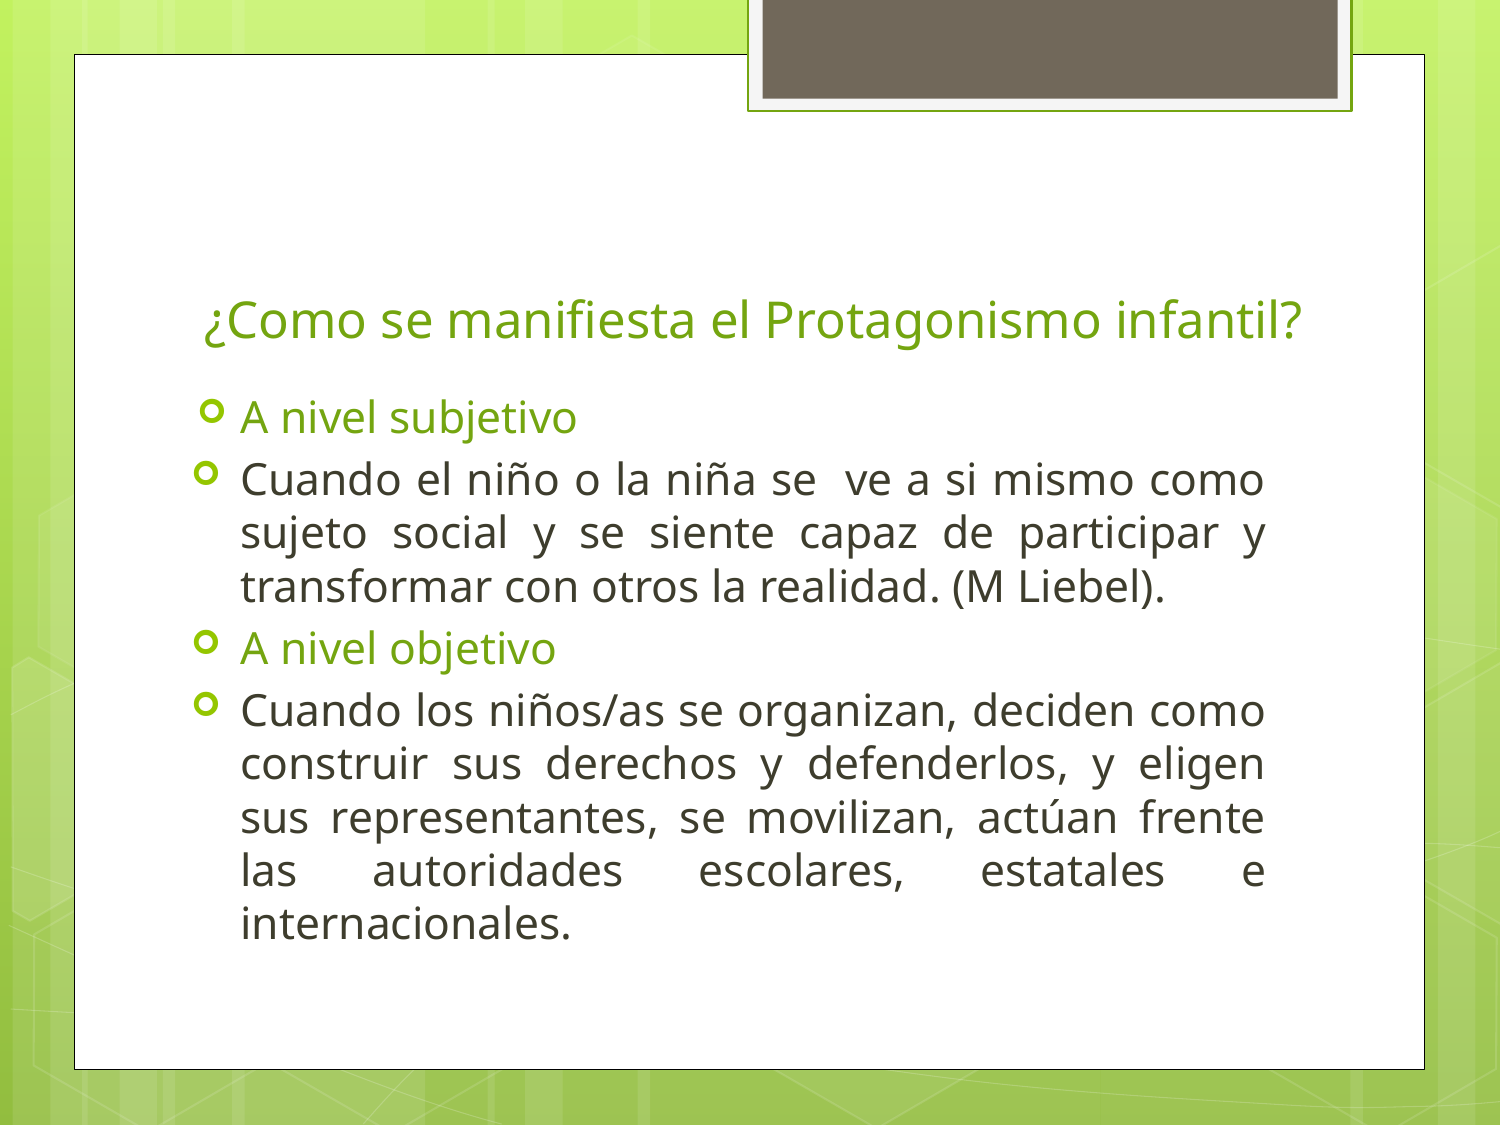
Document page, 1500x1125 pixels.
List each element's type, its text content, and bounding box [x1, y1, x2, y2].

title ¿Como se manifiesta el Protagonismo infantil? [171, 168, 1324, 357]
list A nivel subjetivo Cuando el niño o la niña se ve a si mismo como sujeto social y se siente capaz de participar y transformar con otros la realidad. (M Liebel). A nivel objetivo Cuando los niños/as se organizan, deciden como construir sus derechos y defenderlos, y eligen sus representantes, se movilizan, actúan frente las autoridades escolares, estatales e internacionales. [171, 381, 1283, 957]
